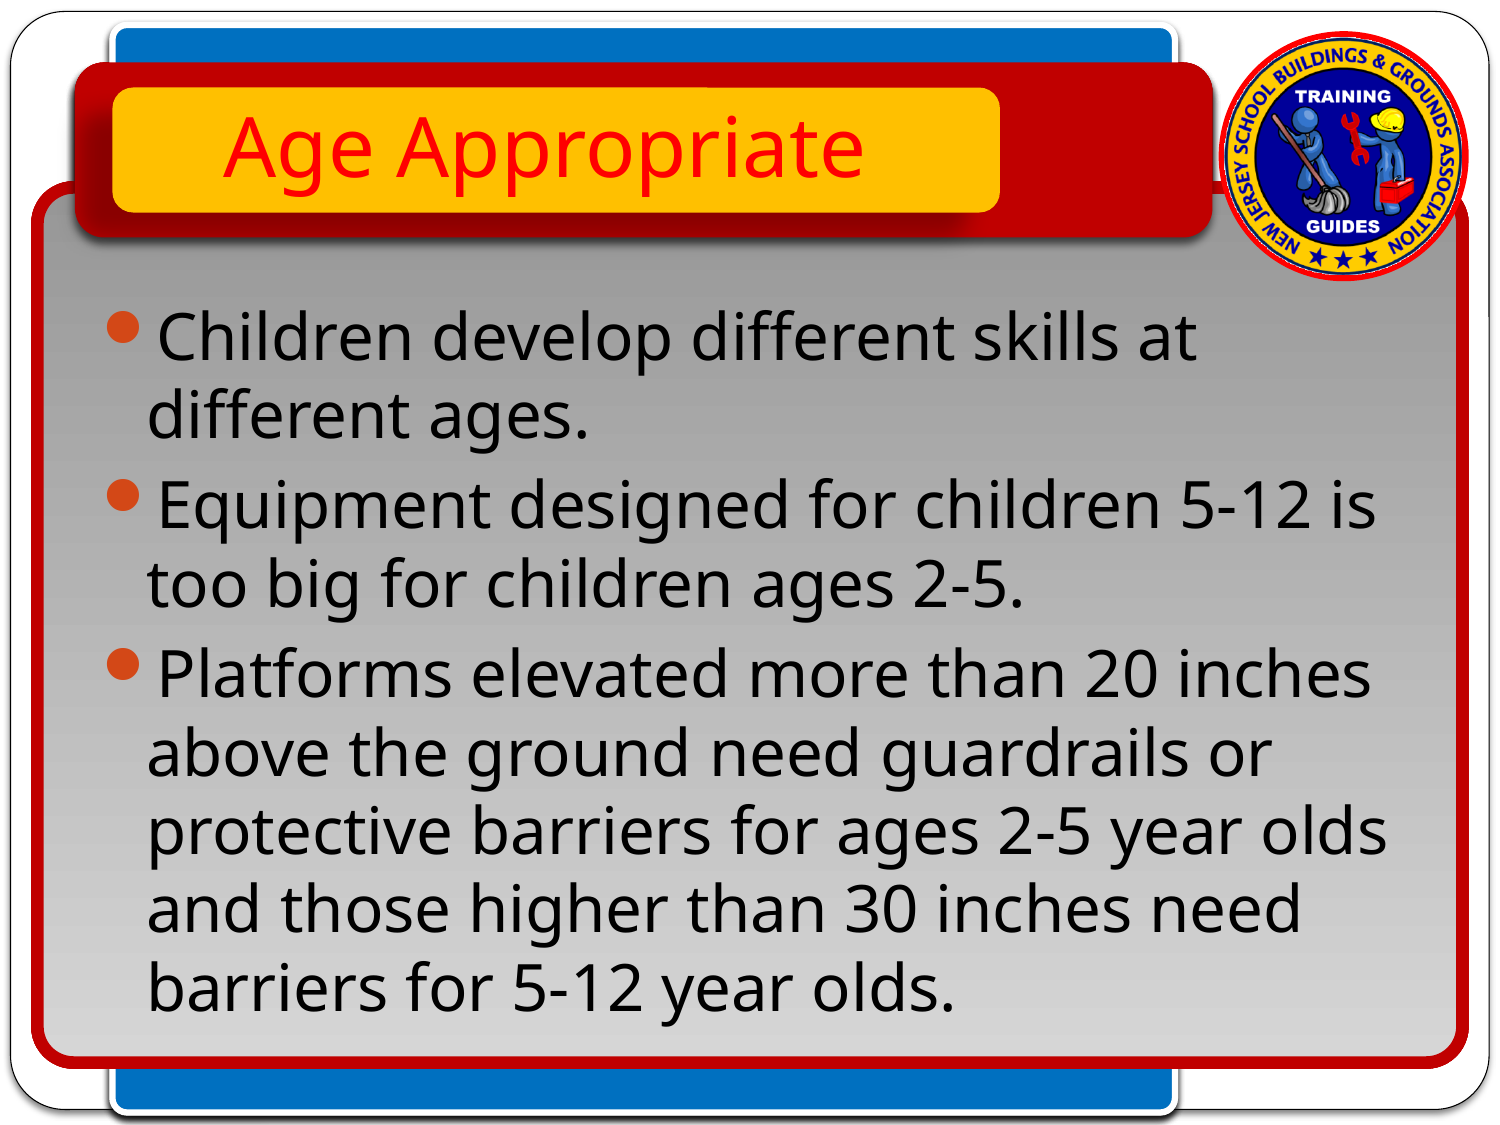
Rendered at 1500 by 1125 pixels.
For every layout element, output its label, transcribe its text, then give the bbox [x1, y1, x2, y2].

picture [1224, 37, 1462, 275]
text_box Age Appropriate [111, 86, 1001, 214]
list Children develop different skills at different ages. Equipment designed for children 5-12 is too big for children ages 2-5. Platforms elevated more than 20 inches above the ground need guardrails or protective barriers for ages 2-5 year olds and those higher than 30 inches need barriers for 5-12 year olds. [87, 287, 1413, 1063]
